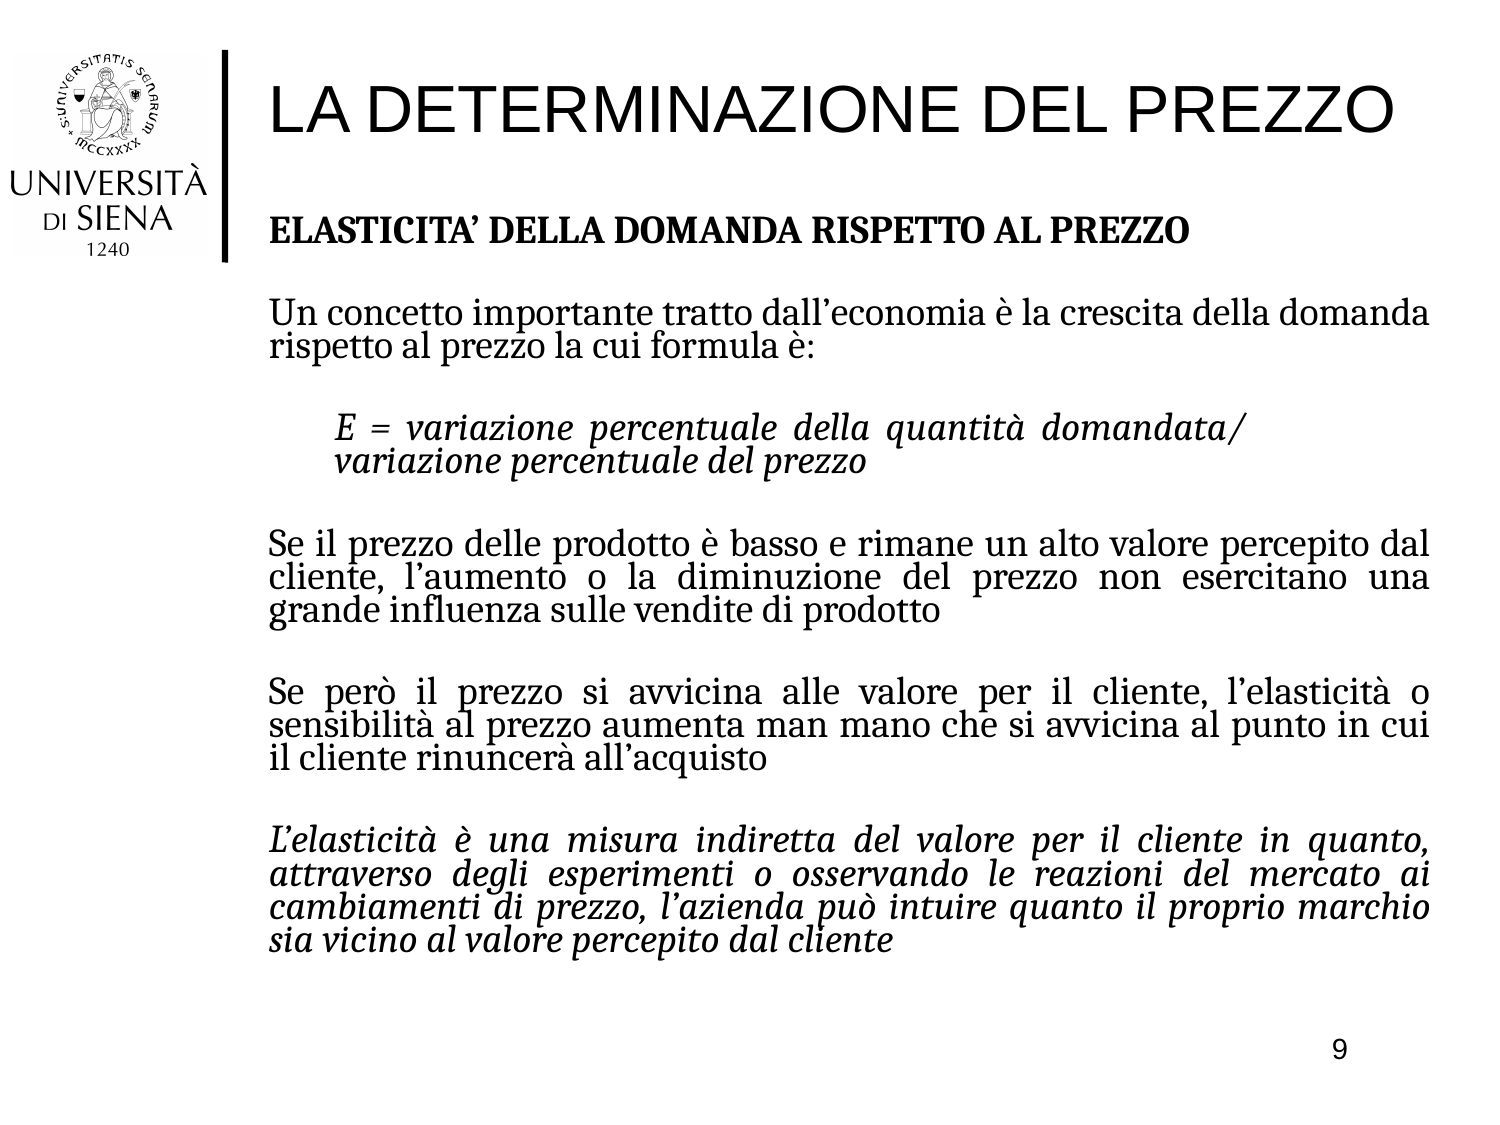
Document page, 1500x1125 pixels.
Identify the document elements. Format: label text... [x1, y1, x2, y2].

list ELASTICITA’ DELLA DOMANDA RISPETTO AL PREZZO Un concetto importante tratto dall’economia è la crescita della domanda rispetto al prezzo la cui formula è: E = variazione percentuale della quantità domandata/ variazione percentuale del prezzo Se il prezzo delle prodotto è basso e rimane un alto valore percepito dal cliente, l’aumento o la diminuzione del prezzo non esercitano una grande influenza sulle vendite di prodotto Se però il prezzo si avvicina alle valore per il cliente, l’elasticità o sensibilità al prezzo aumenta man mano che si avvicina al punto in cui il cliente rinuncerà all’acquisto L’elasticità è una misura indiretta del valore per il cliente in quanto, attraverso degli esperimenti o osservando le reazioni del mercato ai cambiamenti di prezzo, l’azienda può intuire quanto il proprio marchio sia vicino al valore percepito dal cliente [253, 209, 1447, 1047]
text_box [571, 505, 602, 567]
picture [11, 54, 207, 256]
slide_number 9 [1316, 1023, 1500, 1099]
title LA DETERMINAZIONE DEL PREZZO [253, 39, 1447, 172]
